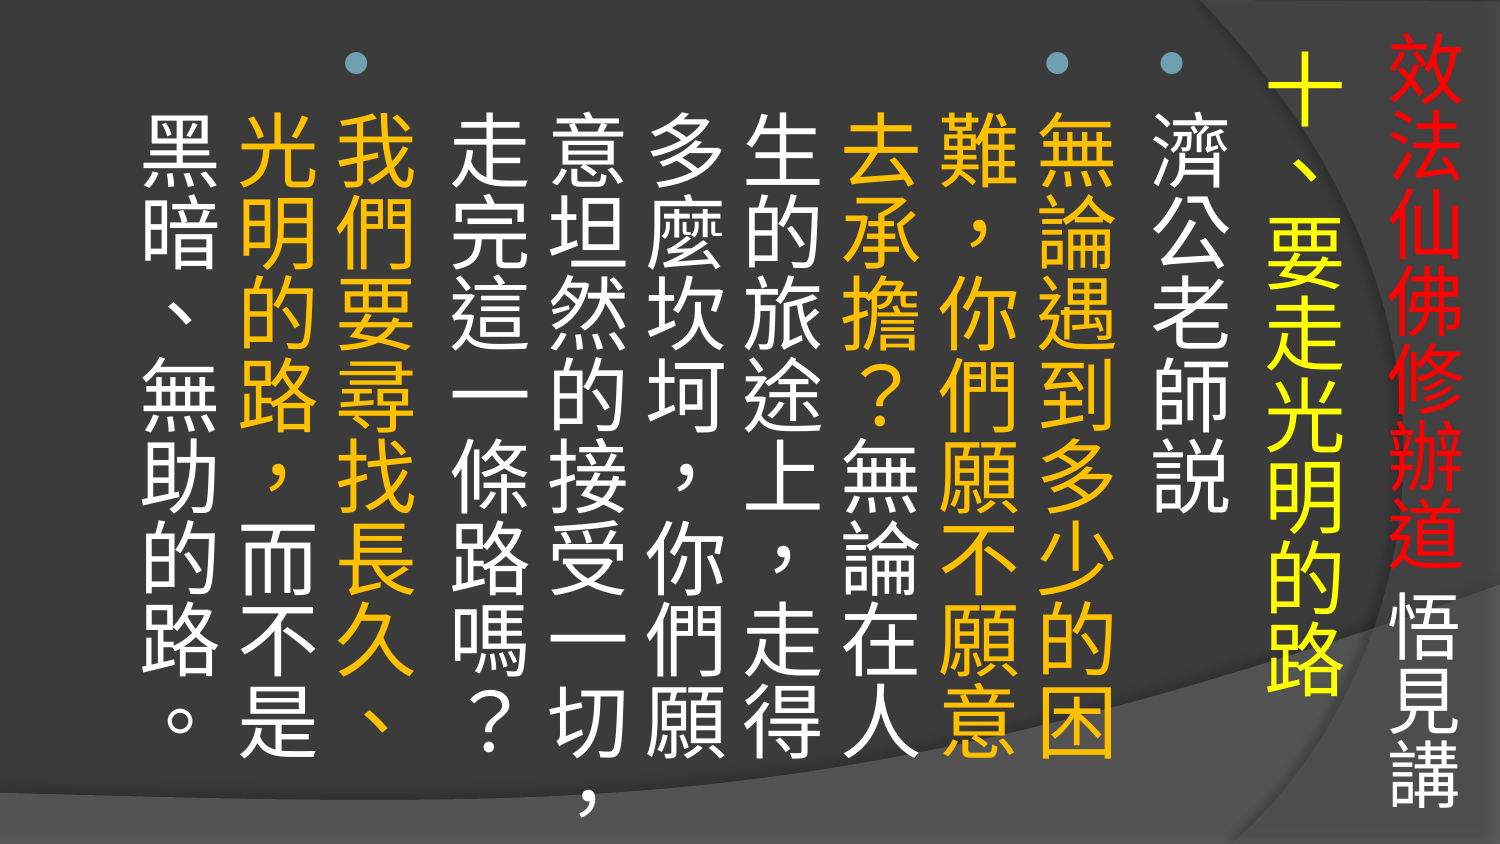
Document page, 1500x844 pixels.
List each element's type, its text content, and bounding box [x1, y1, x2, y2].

list 十、要走光明的路 濟公老師説 無論遇到多少的困難，你們願不願意去承擔？無論在人生的旅途上，走得多麼坎坷，你們願意坦然的接受一切，走完這一條路嗎？ 我們要尋找長久、光明的路，而不是黑暗、無助的路。 [29, 27, 1365, 820]
title 效法仙佛修辦道 悟見講 [1364, 21, 1483, 820]
